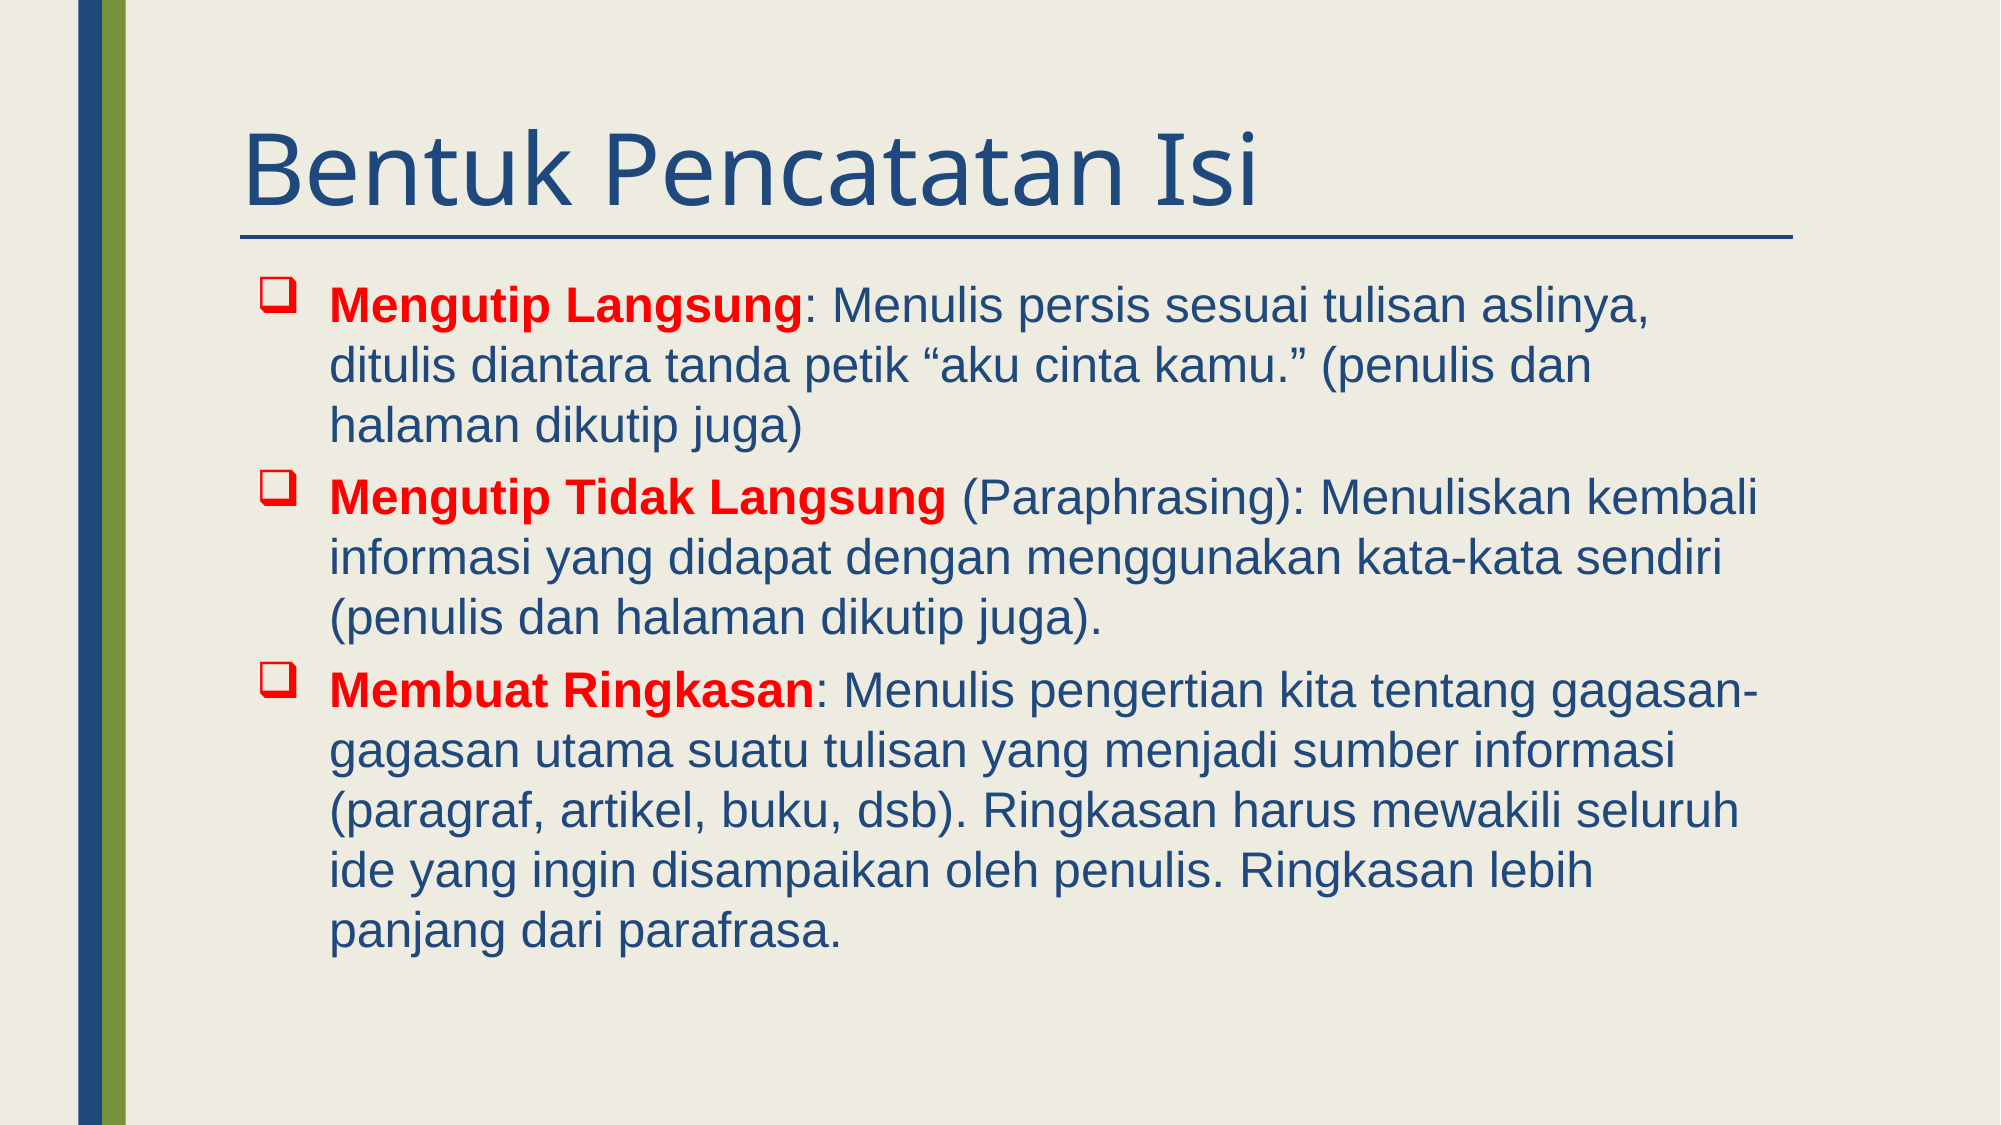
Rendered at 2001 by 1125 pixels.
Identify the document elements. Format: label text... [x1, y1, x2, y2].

title Bentuk Pencatatan Isi [225, 112, 1800, 231]
text_box Mengutip Langsung: Menulis persis sesuai tulisan aslinya, ditulis diantara tanda petik “aku cinta kamu.” (penulis dan halaman dikutip juga) Mengutip Tidak Langsung (Paraphrasing): Menuliskan kembali informasi yang didapat dengan menggunakan kata-kata sendiri (penulis dan halaman dikutip juga). Membuat Ringkasan: Menulis pengertian kita tentang gagasan-gagasan utama suatu tulisan yang menjadi sumber informasi (paragraf, artikel, buku, dsb). Ringkasan harus mewakili seluruh ide yang ingin disampaikan oleh penulis. Ringkasan lebih panjang dari parafrasa. [241, 264, 1800, 965]
